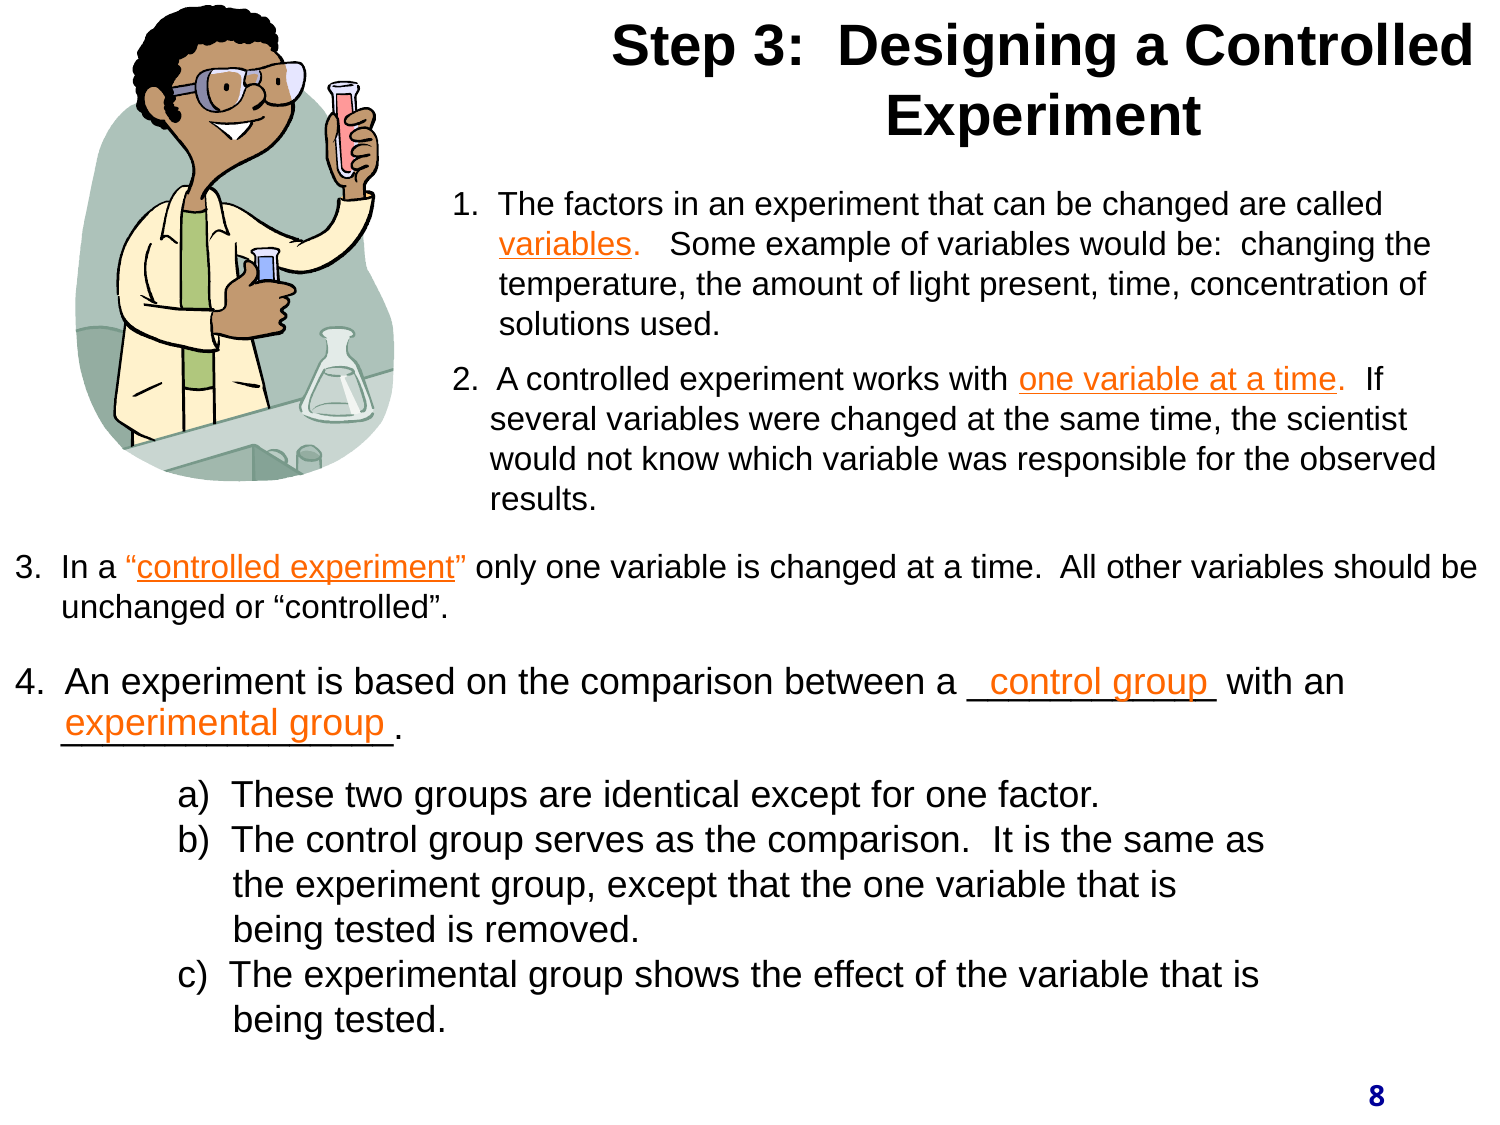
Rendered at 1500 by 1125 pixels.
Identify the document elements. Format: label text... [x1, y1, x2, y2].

text_box 3. In a “controlled experiment” only one variable is changed at a time. All other variables should be unchanged or “controlled”. [0, 537, 1500, 649]
picture [74, 0, 401, 488]
text_box 2. A controlled experiment works with one variable at a time. If several variables were changed at the same time, the scientist would not know which variable was responsible for the observed results. [437, 349, 1500, 537]
text_box 4. An experiment is based on the comparison between a ____________ with an ________________. [0, 649, 1500, 800]
text_box experimental group [50, 690, 525, 751]
text_box control group [975, 649, 1388, 710]
text_box a) These two groups are identical except for one factor. b) The control group serves as the comparison. It is the same as the experiment group, except that the one variable that is being tested is removed. c) The experimental group shows the effect of the variable that is being tested. [162, 762, 1288, 1093]
text_box Step 3: Designing a Controlled Experiment [587, 0, 1500, 174]
text_box 1. The factors in an experiment that can be changed are called variables. Some example of variables would be: changing the temperature, the amount of light present, time, concentration of solutions used. [437, 174, 1500, 349]
